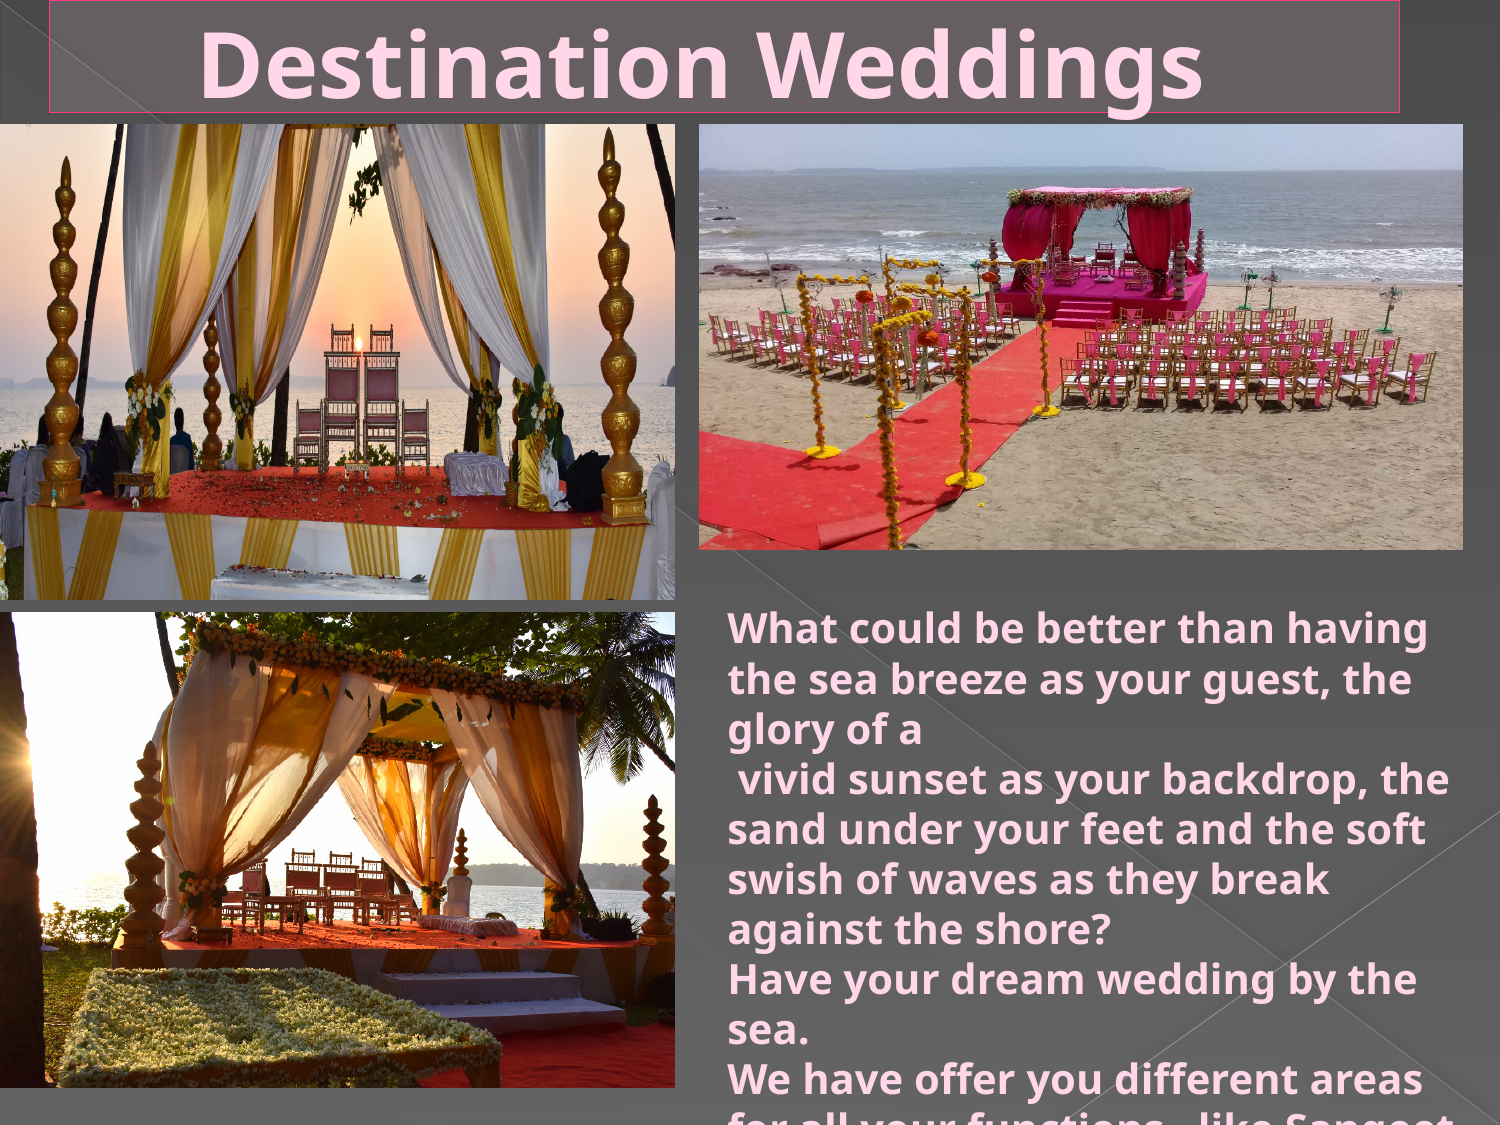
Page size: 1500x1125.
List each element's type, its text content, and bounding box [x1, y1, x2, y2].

picture [0, 612, 676, 1088]
text_box What could be better than having the sea breeze as your guest, the glory of a vivid sunset as your backdrop, the sand under your feet and the soft swish of waves as they break against the shore? Have your dream wedding by the sea. We have offer you different areas for all your functions , like Sangeet Mehendi Haldi ,Cocktail party , Gala Dinner , Wedding , Reception. [712, 549, 1500, 1125]
text_box Destination Weddings [49, 0, 1400, 113]
picture [0, 124, 676, 601]
picture [699, 124, 1463, 551]
